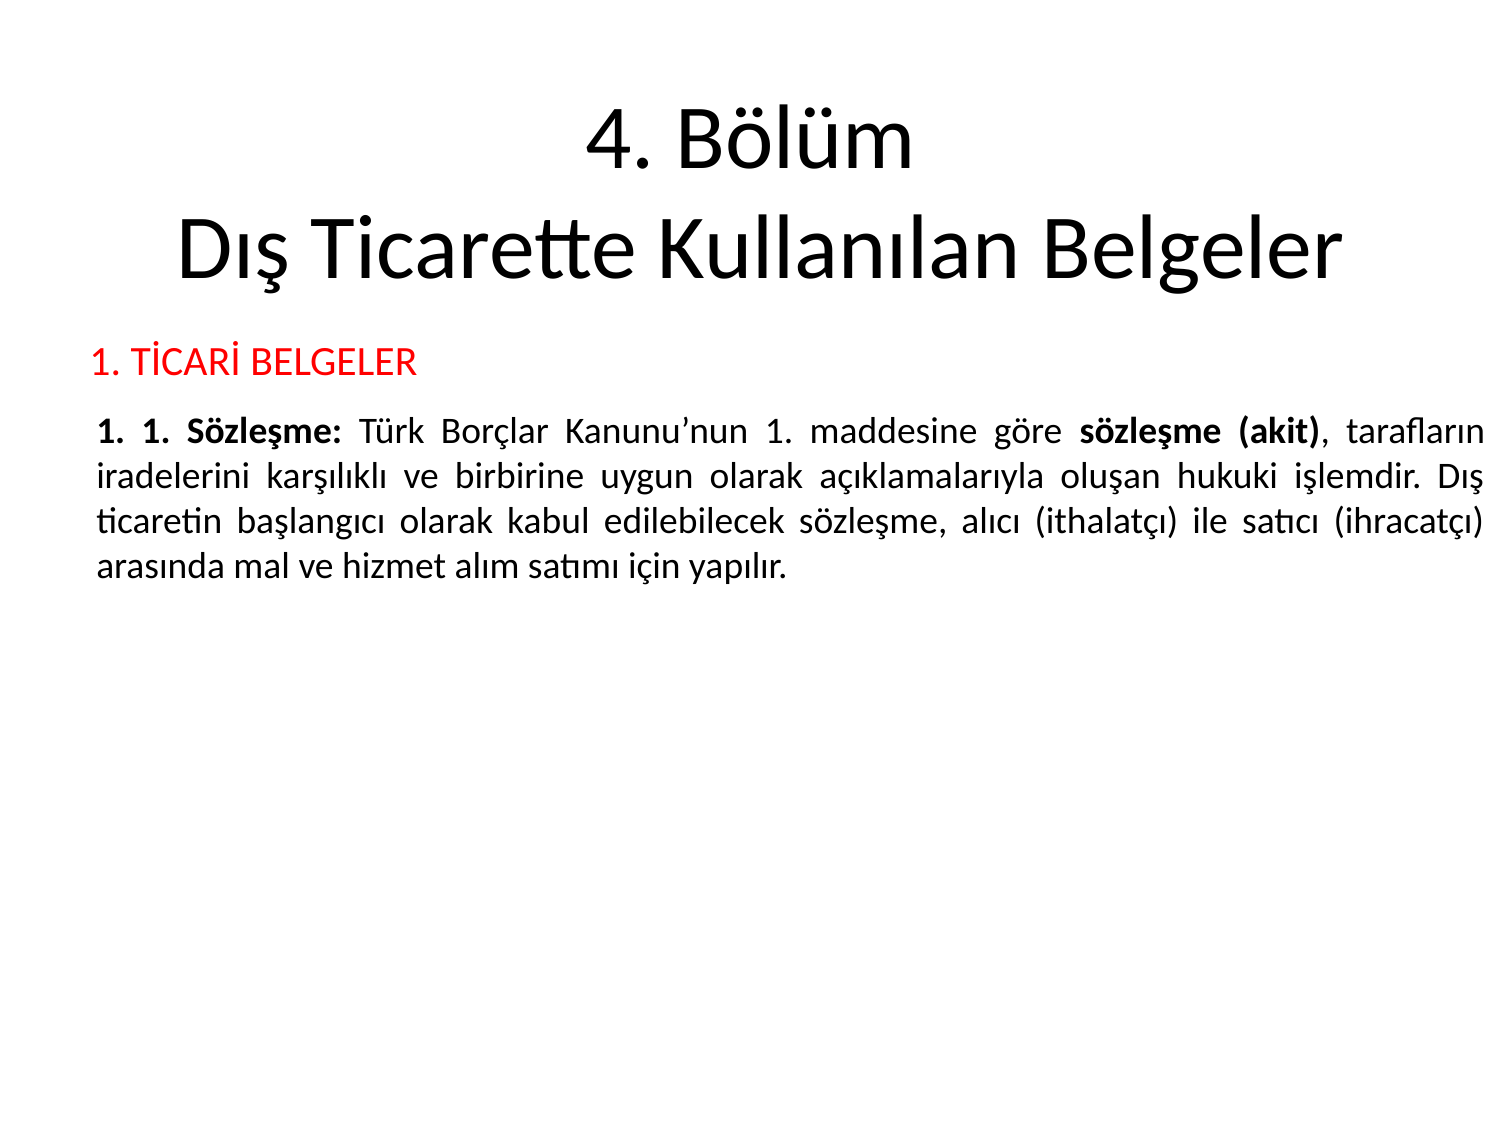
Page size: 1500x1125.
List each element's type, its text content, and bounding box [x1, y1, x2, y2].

title 4. Bölüm Dış Ticarette Kullanılan Belgeler [123, 66, 1399, 308]
subtitle 1. TİCARİ BELGELER [64, 326, 1483, 421]
text_box 1. 1. Sözleşme: Türk Borçlar Kanunu’nun 1. maddesine göre sözleşme (akit), tarafların iradelerini karşılıklı ve birbirine uygun olarak açıklamalarıyla oluşan hukuki işlemdir. Dış ticaretin başlangıcı olarak kabul edilebilecek sözleşme, alıcı (ithalatçı) ile satıcı (ihracatçı) arasında mal ve hizmet alım satımı için yapılır. [81, 398, 1500, 594]
